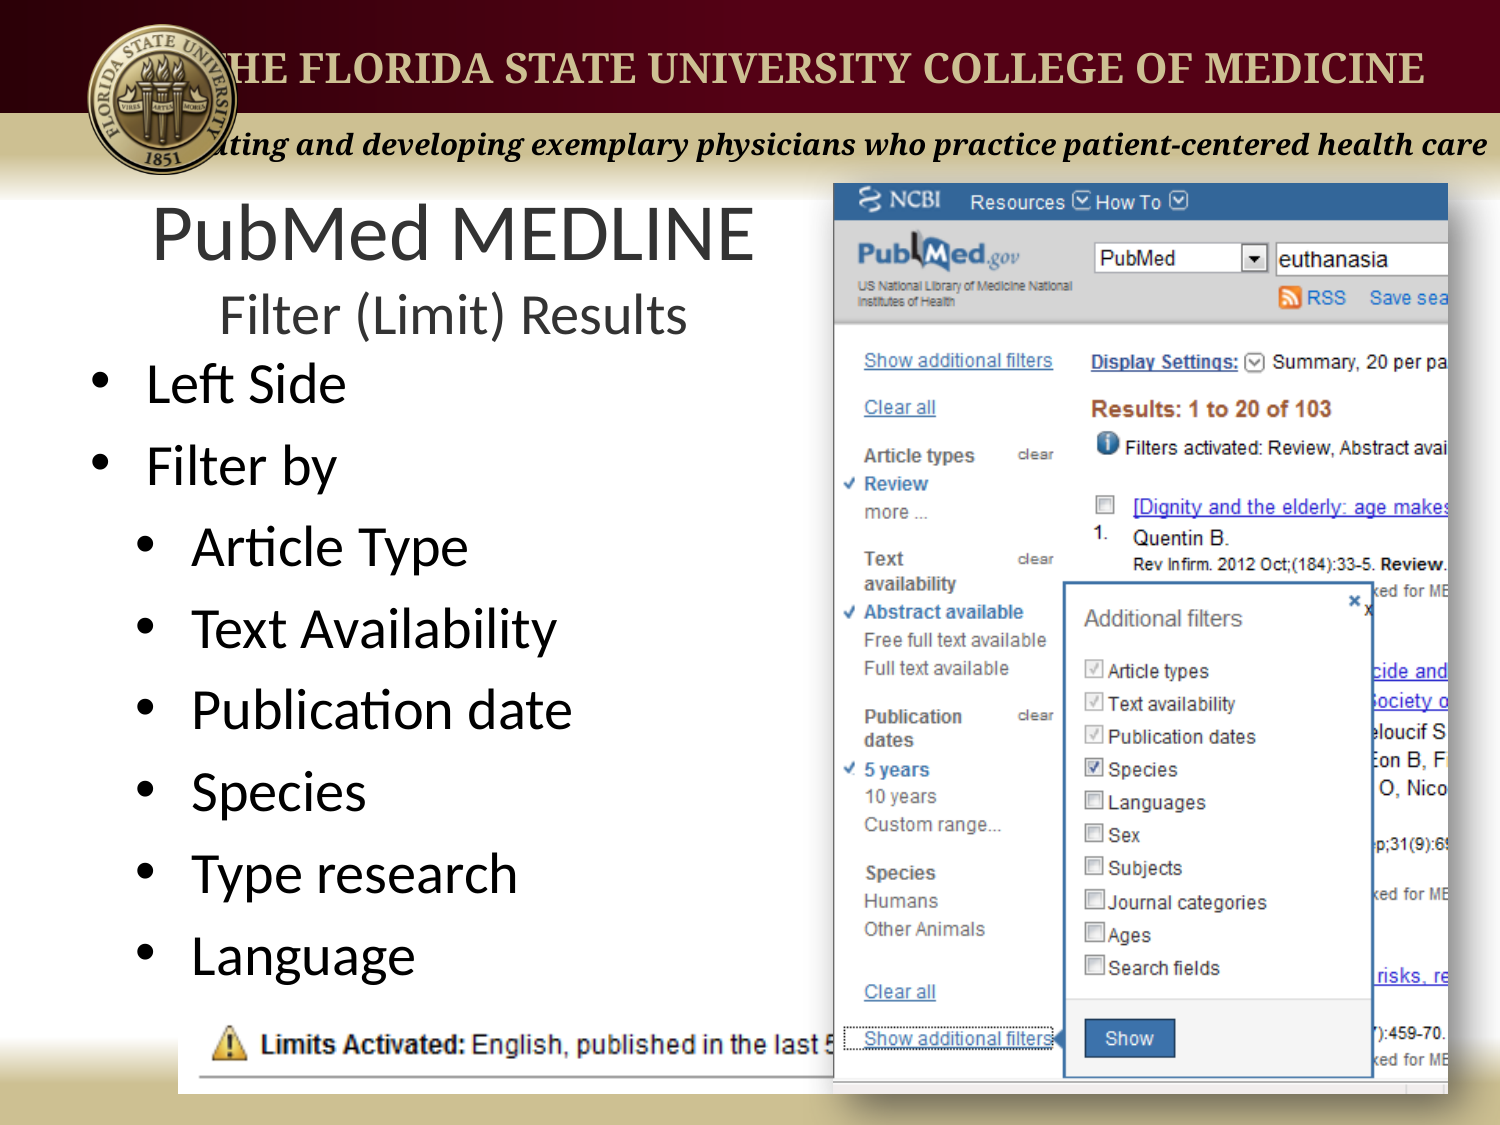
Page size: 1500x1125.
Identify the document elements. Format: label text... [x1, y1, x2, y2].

picture [87, 24, 238, 175]
title PubMed MEDLINE Filter (Limit) Results [75, 212, 817, 313]
picture [178, 182, 1448, 1095]
list Left Side Filter by Article Type Text Availability Publication date Species Type research Language [75, 337, 738, 1005]
